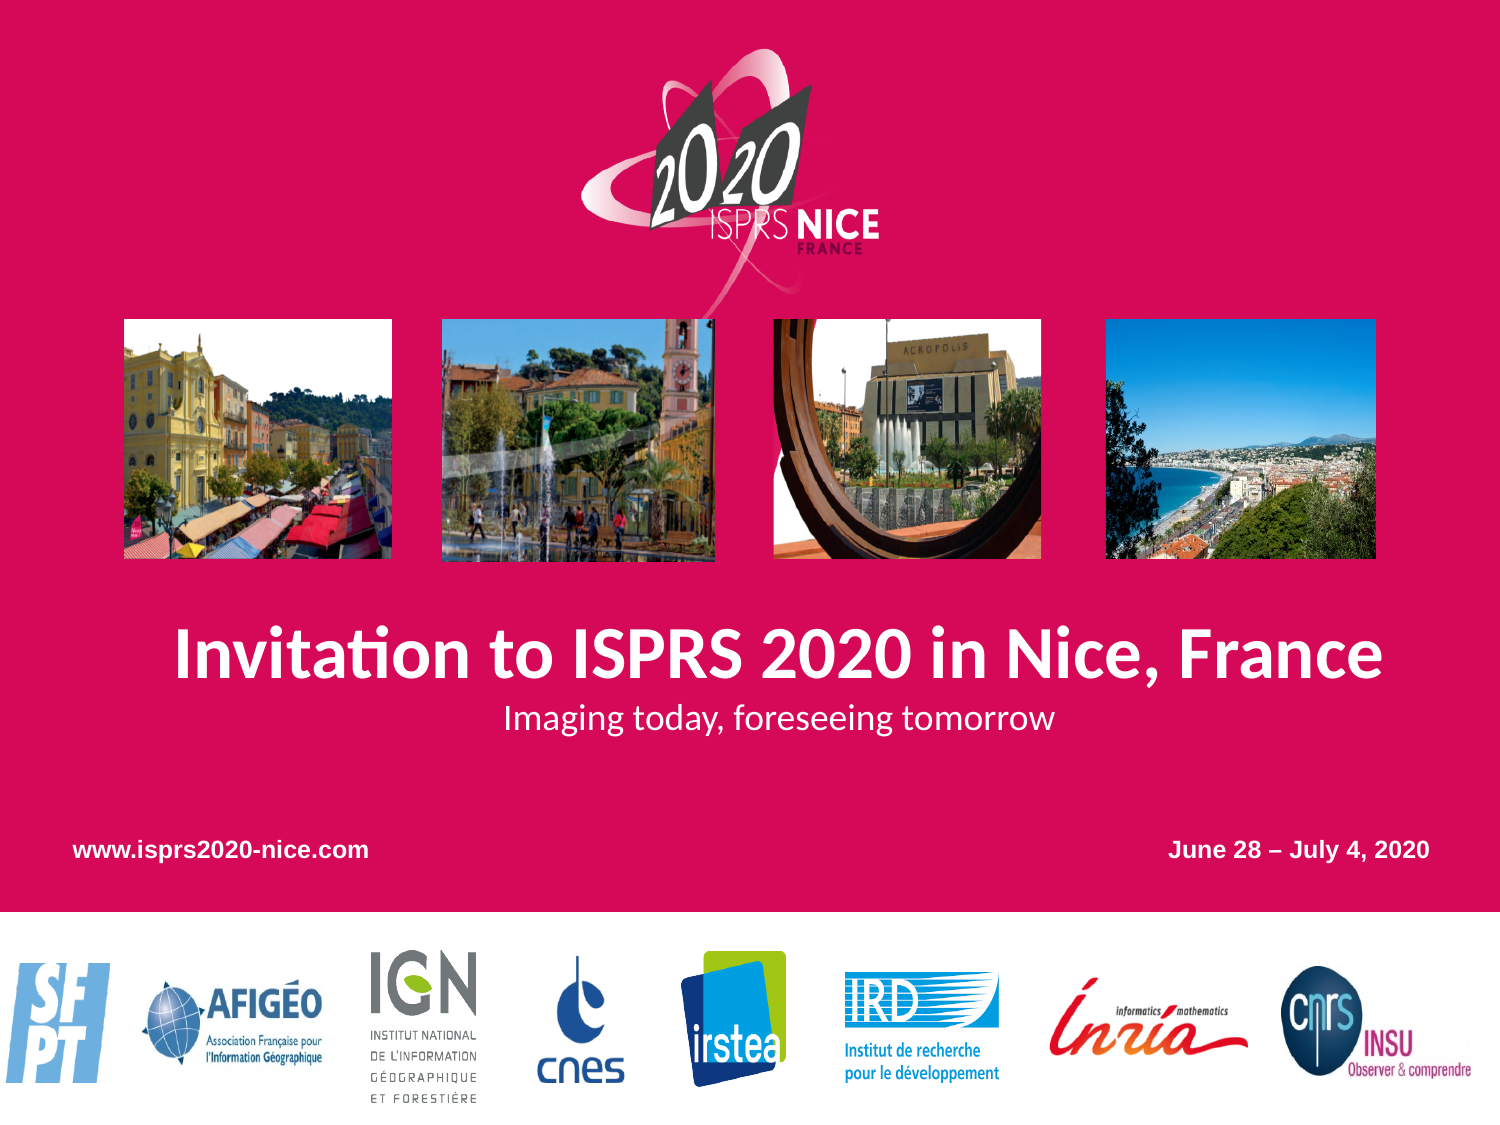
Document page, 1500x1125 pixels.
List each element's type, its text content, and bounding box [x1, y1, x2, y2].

picture [5, 963, 110, 1083]
picture [865, 979, 887, 1021]
picture [124, 319, 392, 559]
picture [442, 3, 1042, 562]
picture [1105, 376, 1377, 559]
picture [135, 971, 332, 1078]
picture [1281, 966, 1471, 1079]
picture [845, 972, 999, 1083]
title Invitation to ISPRS 2020 in Nice, France Imaging today, foreseeing tomorrow [88, 565, 1471, 831]
text_box www.isprs2020-nice.com [6, 825, 437, 871]
text_box [0, 0, 1500, 912]
picture [892, 979, 918, 1021]
text_box [0, 919, 1500, 1125]
picture [853, 979, 857, 1021]
picture [1105, 319, 1377, 372]
picture [371, 949, 477, 1103]
picture [489, 951, 786, 1087]
picture [1039, 963, 1259, 1069]
text_box June 28 – July 4, 2020 [1153, 826, 1500, 871]
